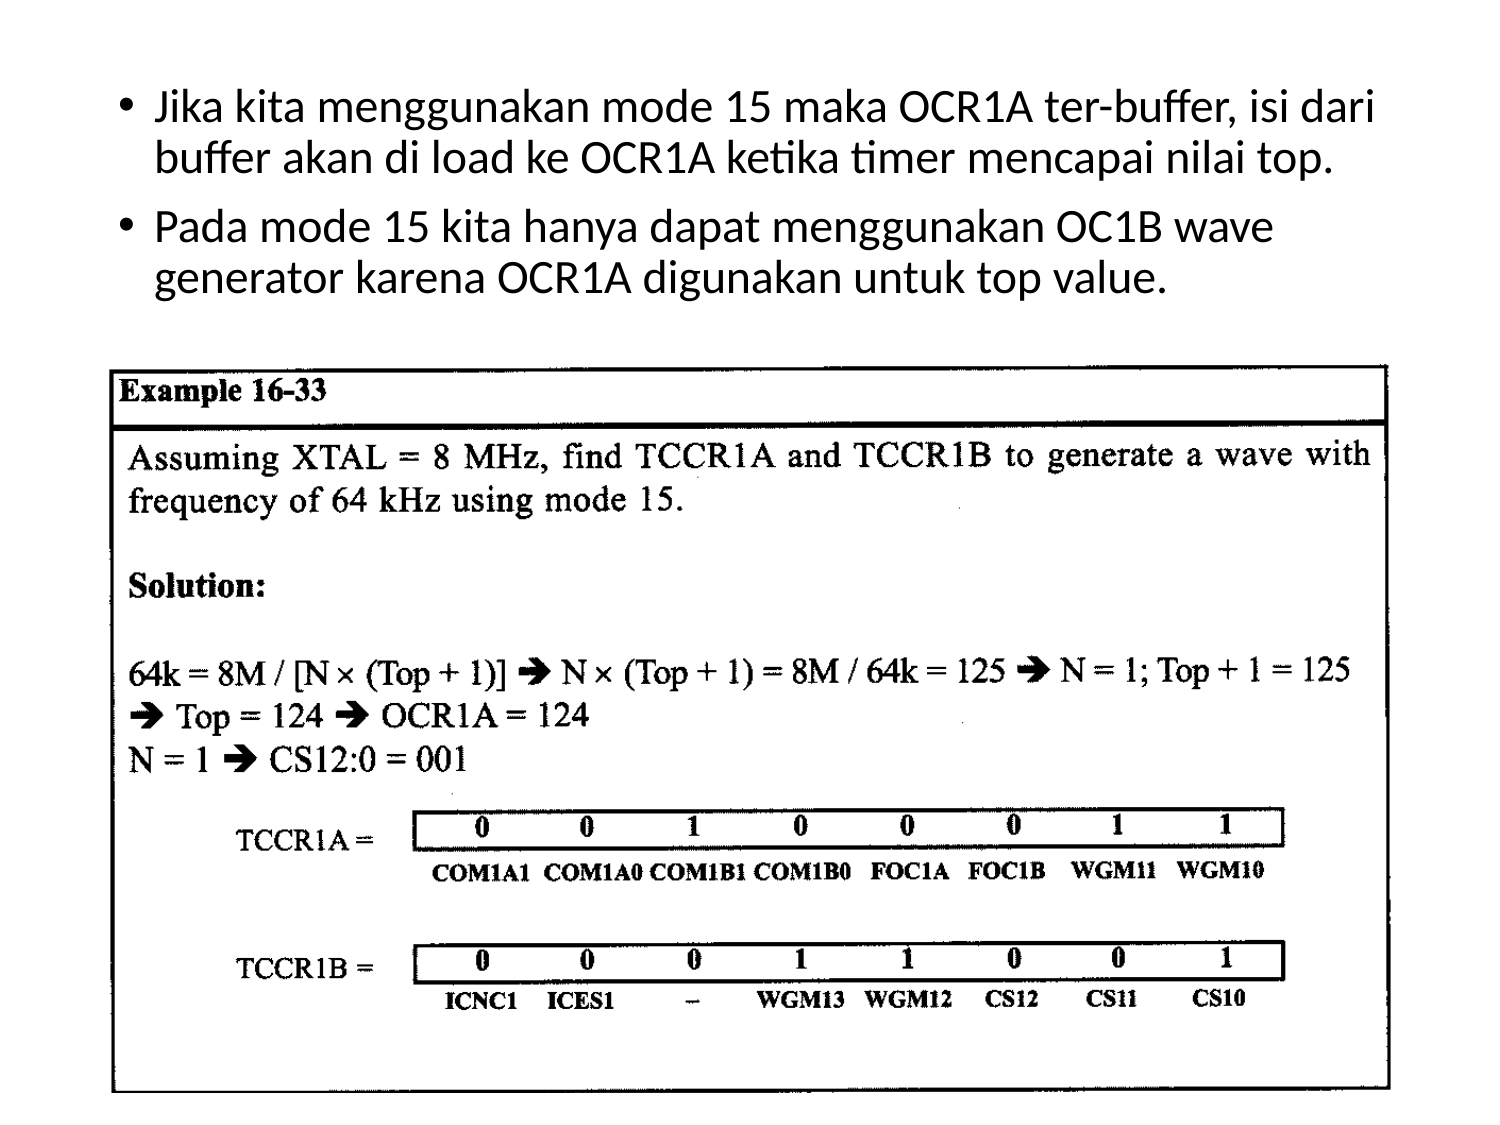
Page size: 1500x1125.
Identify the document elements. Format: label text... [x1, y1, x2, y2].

picture [103, 362, 1396, 1093]
list Jika kita menggunakan mode 15 maka OCR1A ter-buffer, isi dari buffer akan di load ke OCR1A ketika timer mencapai nilai top. Pada mode 15 kita hanya dapat menggunakan OC1B wave generator karena OCR1A digunakan untuk top value. [103, 73, 1397, 363]
